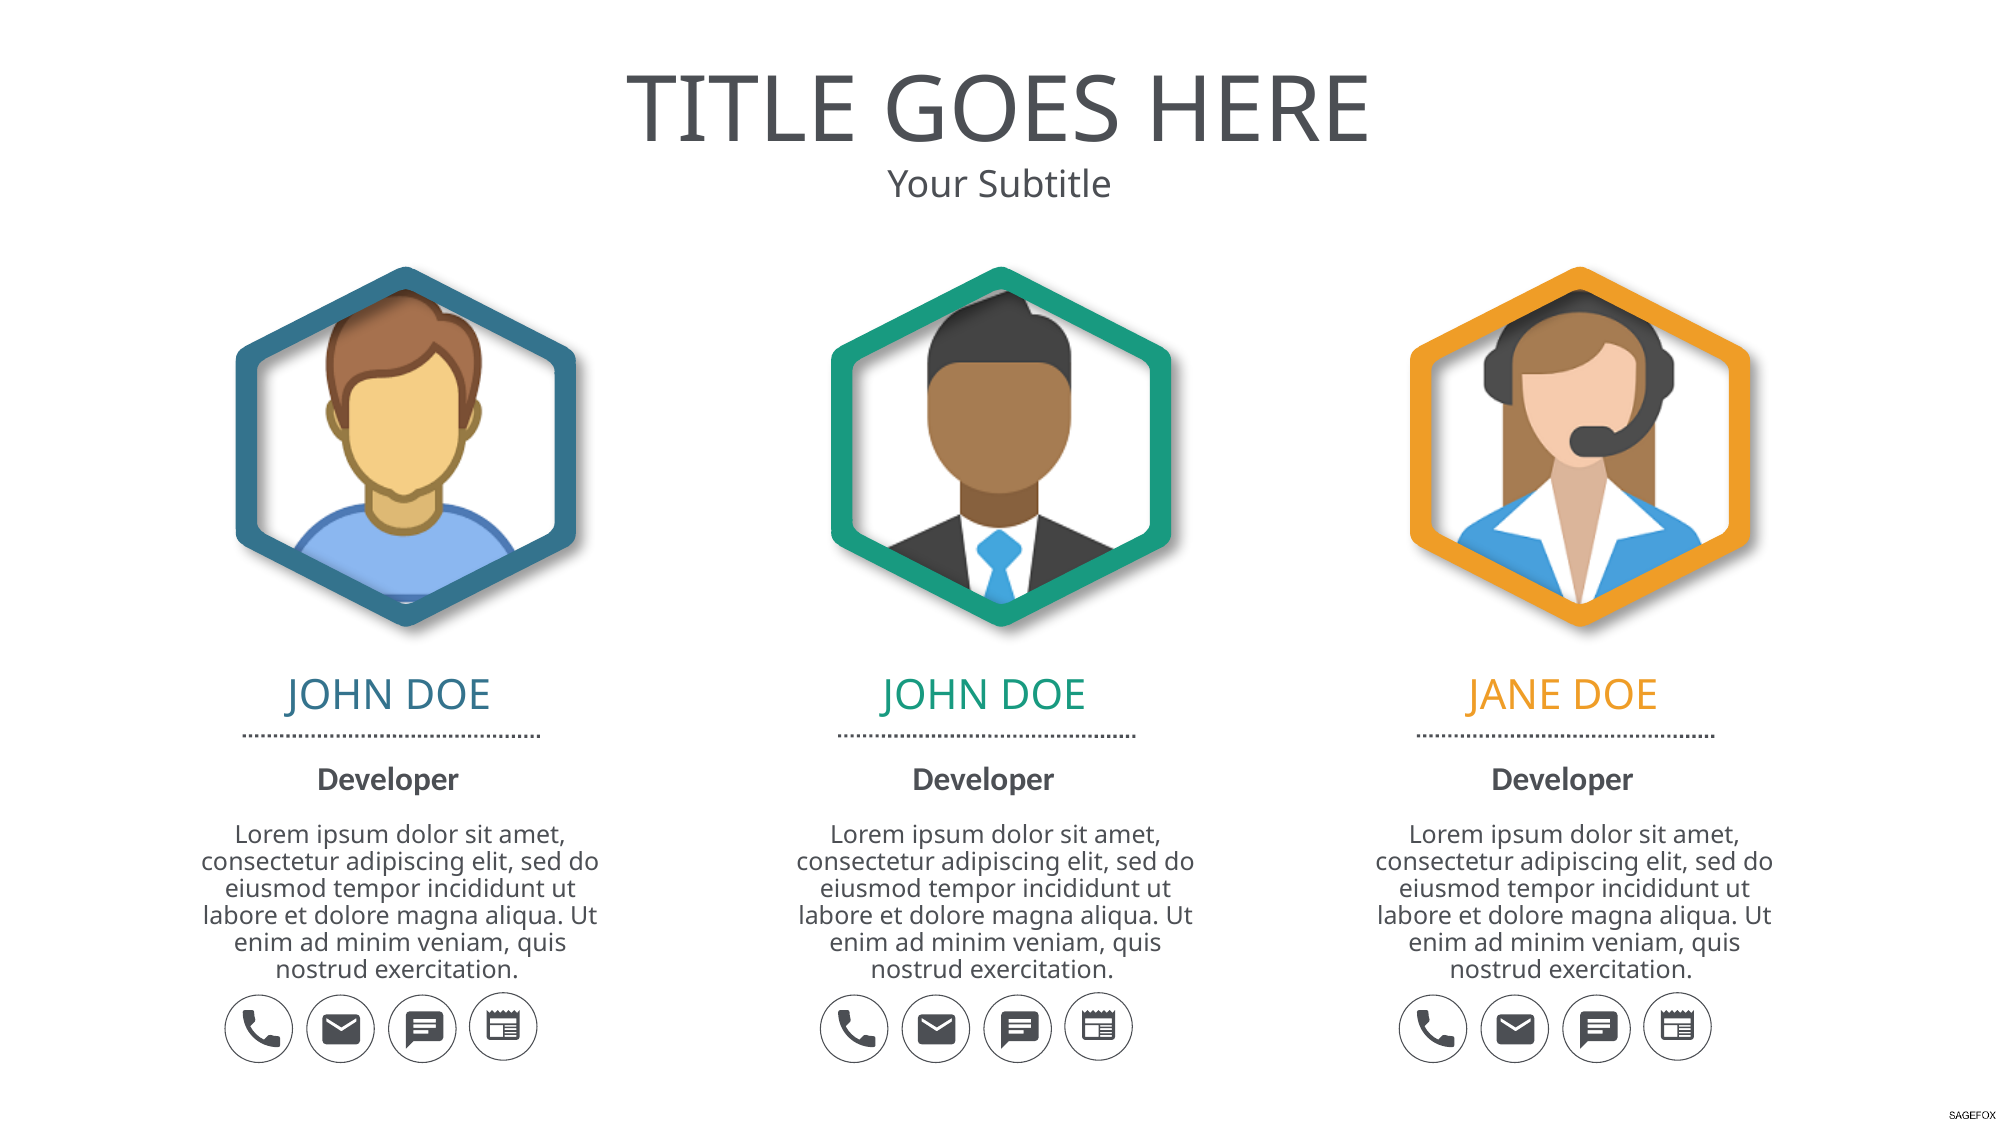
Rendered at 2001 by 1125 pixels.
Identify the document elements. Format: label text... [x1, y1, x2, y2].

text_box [225, 276, 586, 617]
text_box Lorem ipsum dolor sit amet, consectetur adipiscing elit, sed do eiusmod tempor incididunt ut labore et dolore magna aliqua. Ut enim ad minim veniam, quis nostrud exercitation. [1362, 822, 1787, 973]
text_box Developer [1387, 758, 1738, 801]
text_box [224, 992, 537, 1063]
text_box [820, 992, 1133, 1063]
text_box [1399, 992, 1712, 1063]
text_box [821, 276, 1182, 617]
text_box Developer [808, 758, 1159, 801]
text_box Developer [213, 758, 564, 801]
picture [1924, 1102, 2000, 1123]
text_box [1399, 276, 1760, 617]
text_box Lorem ipsum dolor sit amet, consectetur adipiscing elit, sed do eiusmod tempor incididunt ut labore et dolore magna aliqua. Ut enim ad minim veniam, quis nostrud exercitation. [188, 822, 613, 973]
text_box Lorem ipsum dolor sit amet, consectetur adipiscing elit, sed do eiusmod tempor incididunt ut labore et dolore magna aliqua. Ut enim ad minim veniam, quis nostrud exercitation. [783, 822, 1208, 973]
text_box JANE DOE [1410, 674, 1717, 718]
text_box TITLE GOES HERE Your Subtitle [548, 42, 1452, 212]
text_box JOHN DOE [831, 674, 1138, 718]
text_box JOHN DOE [235, 674, 543, 718]
